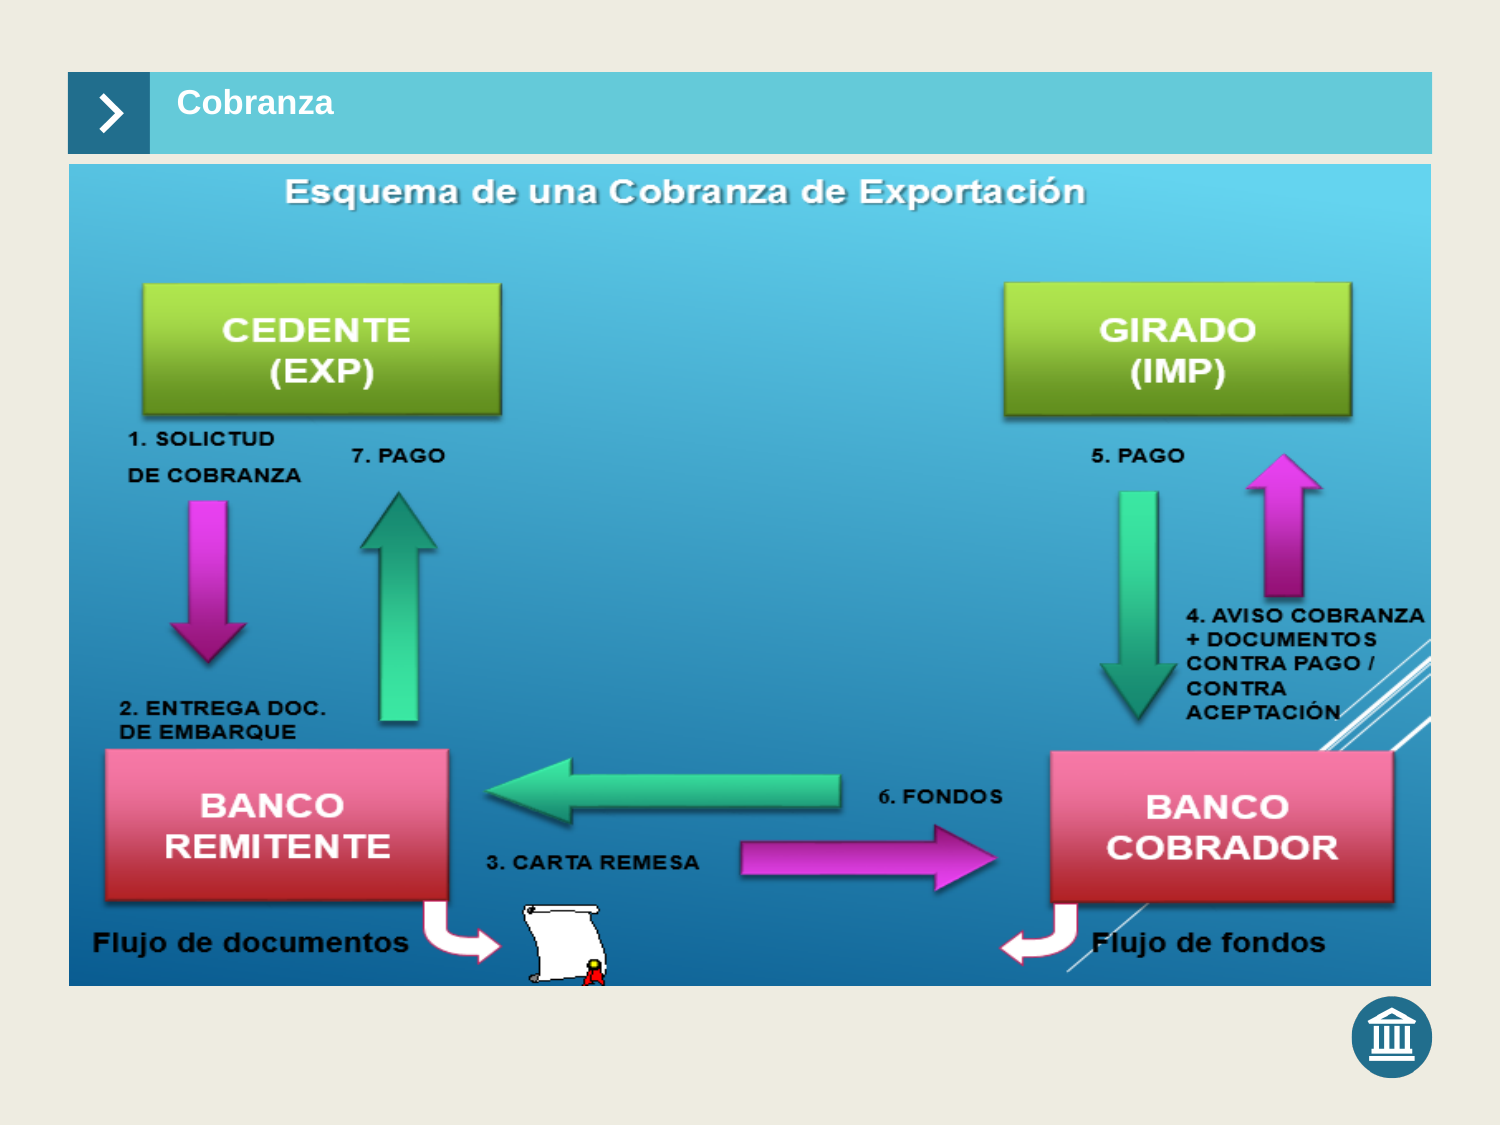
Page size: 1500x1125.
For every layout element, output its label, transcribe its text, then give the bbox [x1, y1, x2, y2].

picture [0, 164, 1500, 1125]
title Cobranza [143, 72, 1417, 150]
picture [0, 72, 1500, 154]
